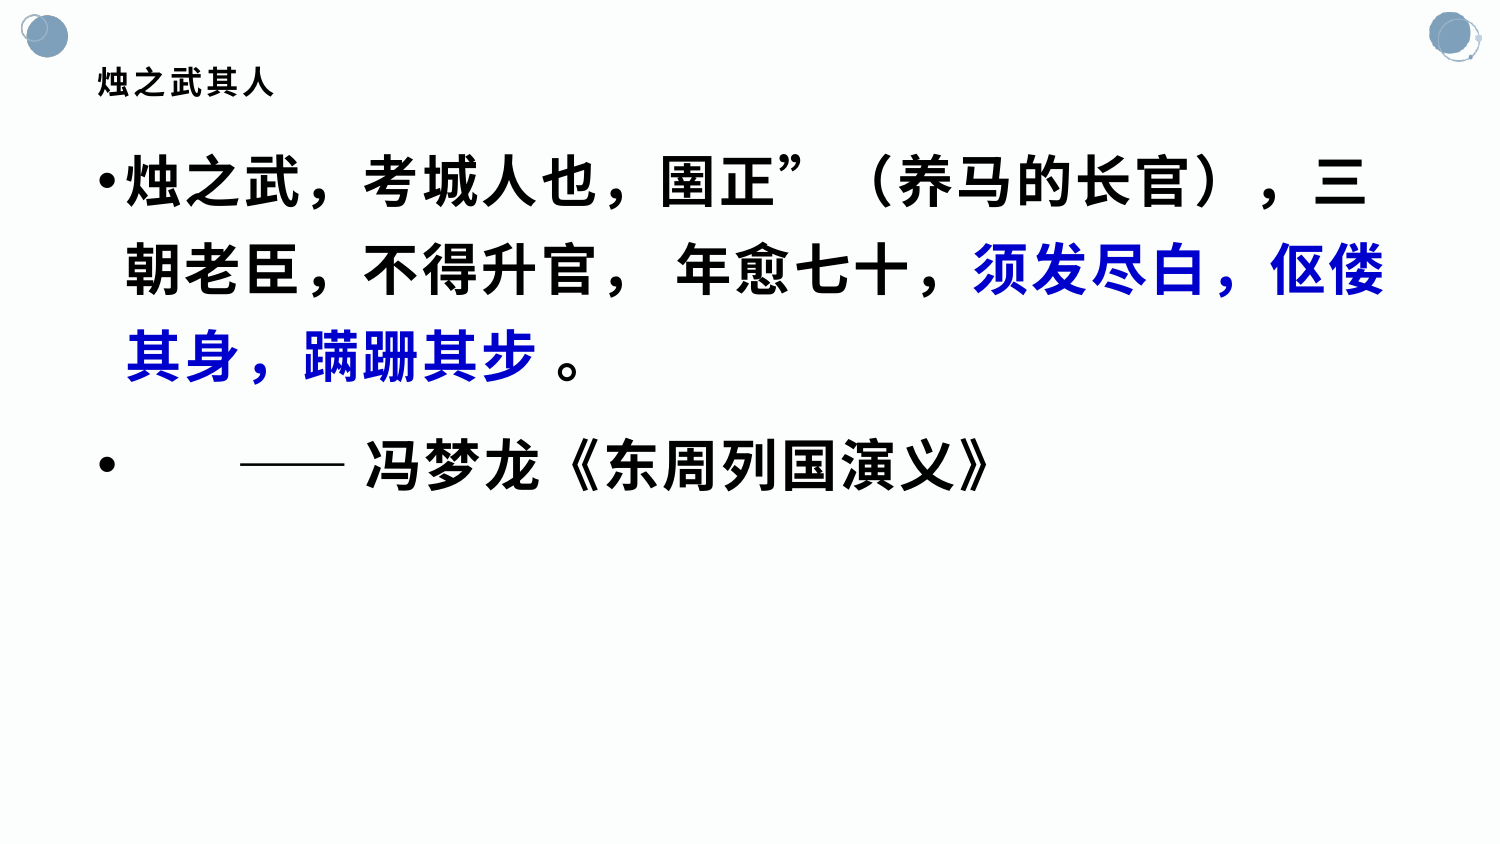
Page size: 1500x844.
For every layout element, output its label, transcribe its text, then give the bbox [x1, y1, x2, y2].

picture [1411, 0, 1500, 73]
title 烛之武其人 [82, 54, 1418, 109]
list 烛之武，考城人也，圉正”（养马的长官），三朝老臣，不得升官， 年愈七十，须发尽白，伛偻其身，蹒跚其步 。 ——冯梦龙《东周列国演义》 [82, 118, 1418, 782]
picture [0, 0, 89, 73]
